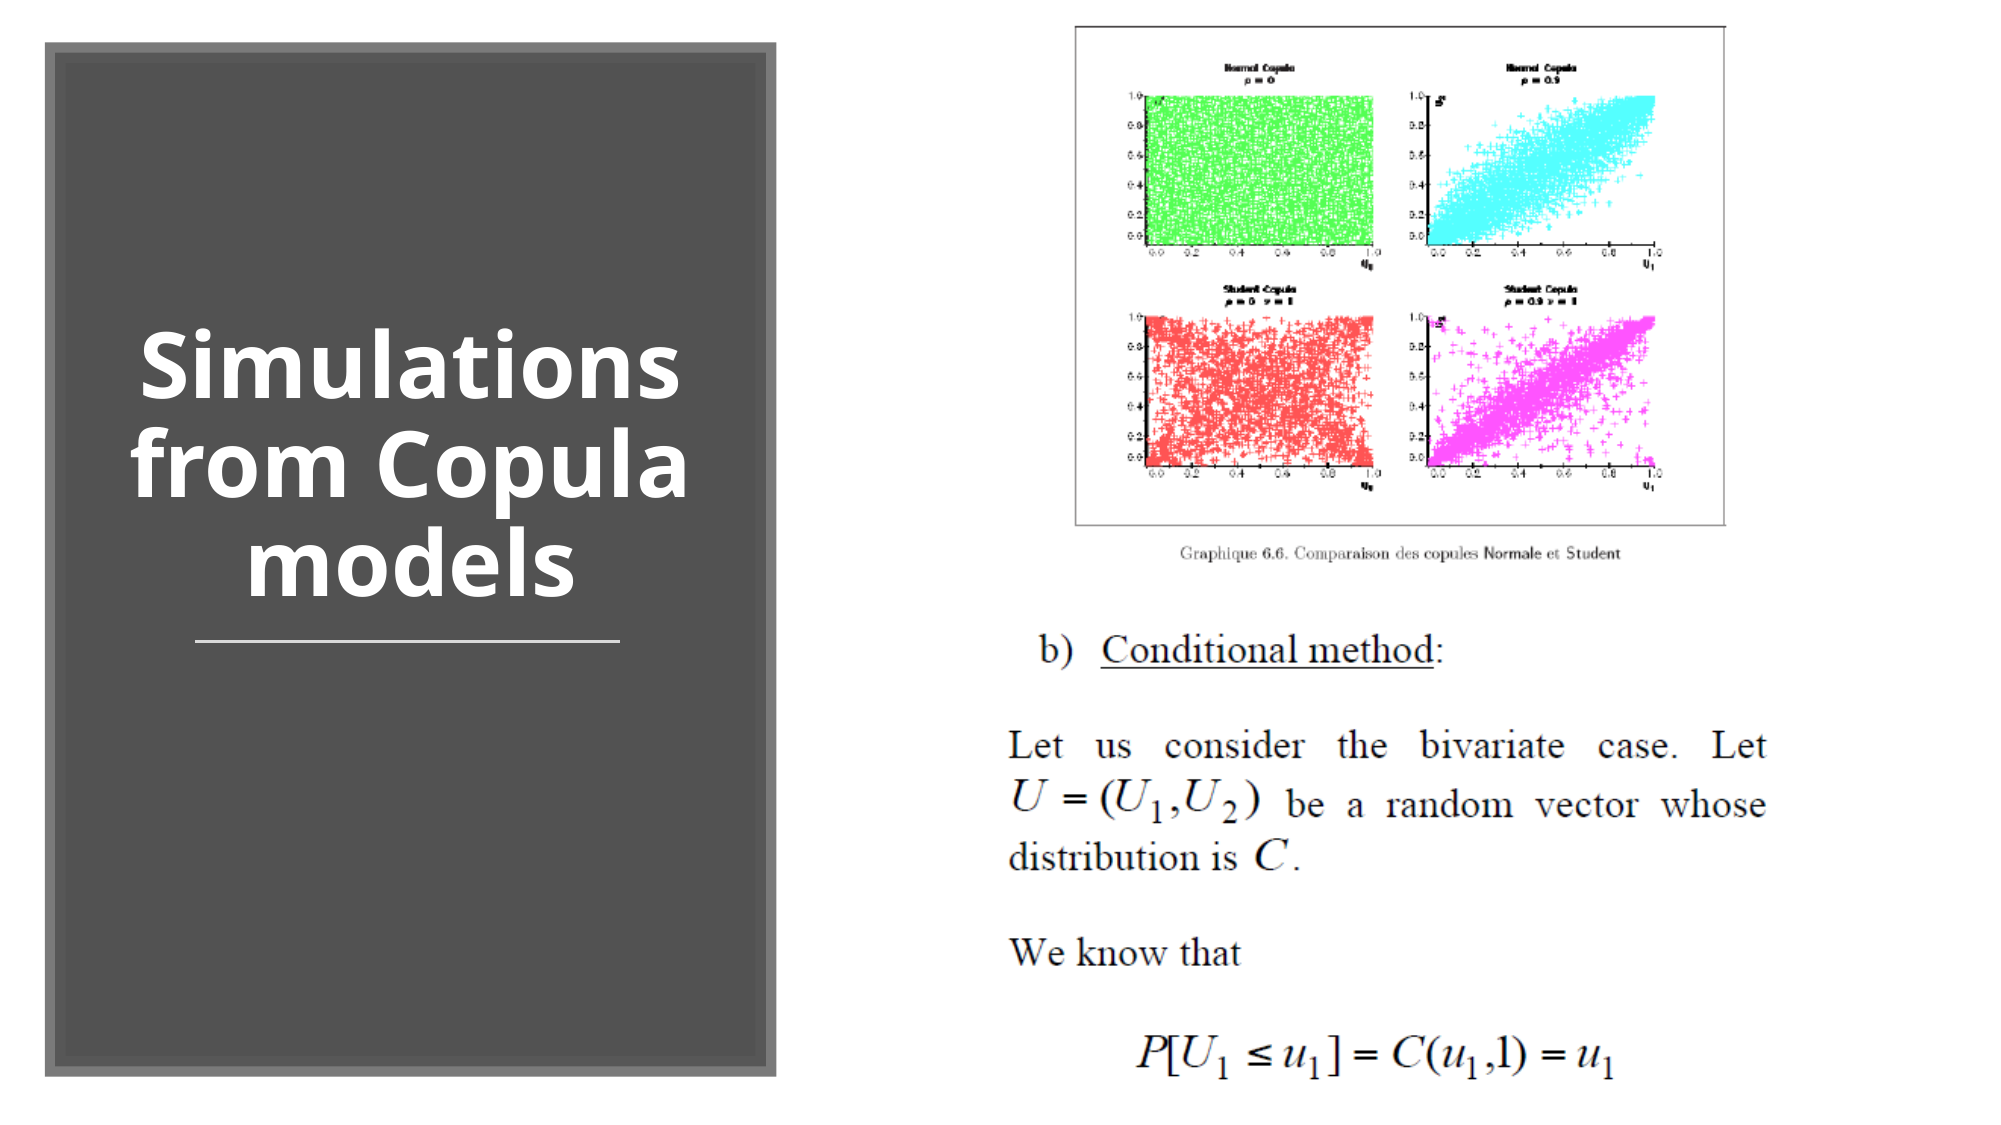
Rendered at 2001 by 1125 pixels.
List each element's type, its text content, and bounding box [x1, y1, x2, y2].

picture [962, 0, 1828, 1125]
title Simulations from Copula models [110, 149, 711, 624]
text_box [54, 52, 767, 1067]
